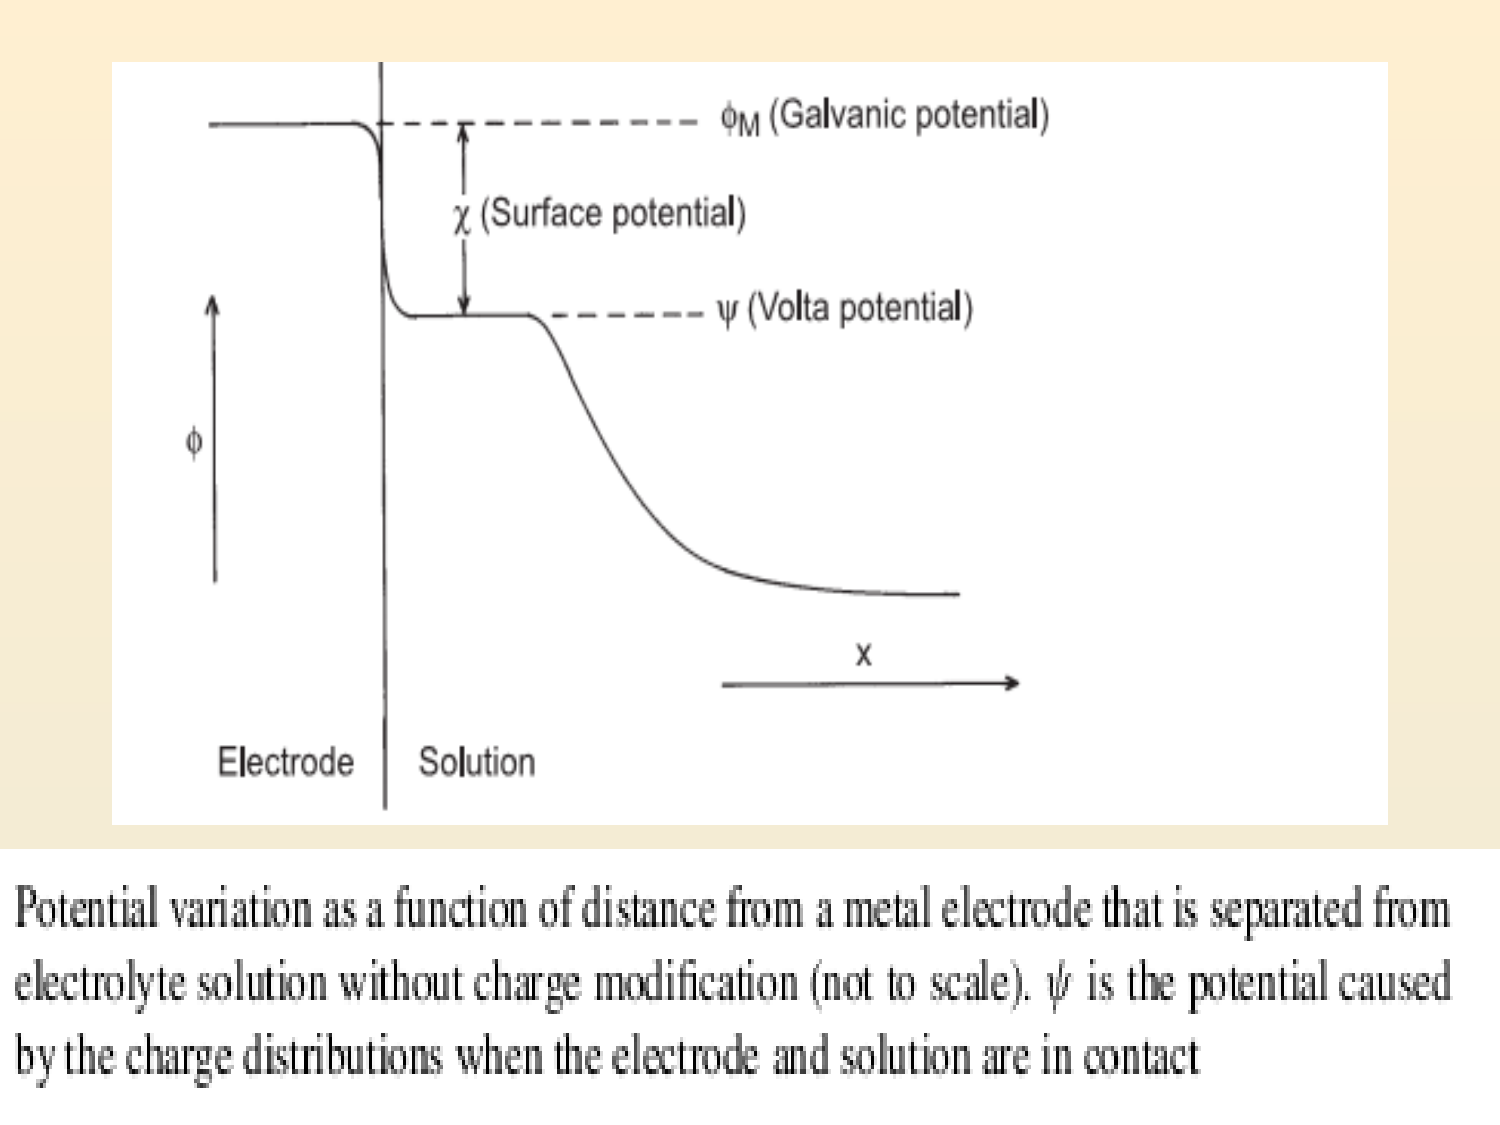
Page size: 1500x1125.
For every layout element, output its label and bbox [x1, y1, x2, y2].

picture [0, 849, 1500, 1125]
picture [112, 62, 1388, 826]
